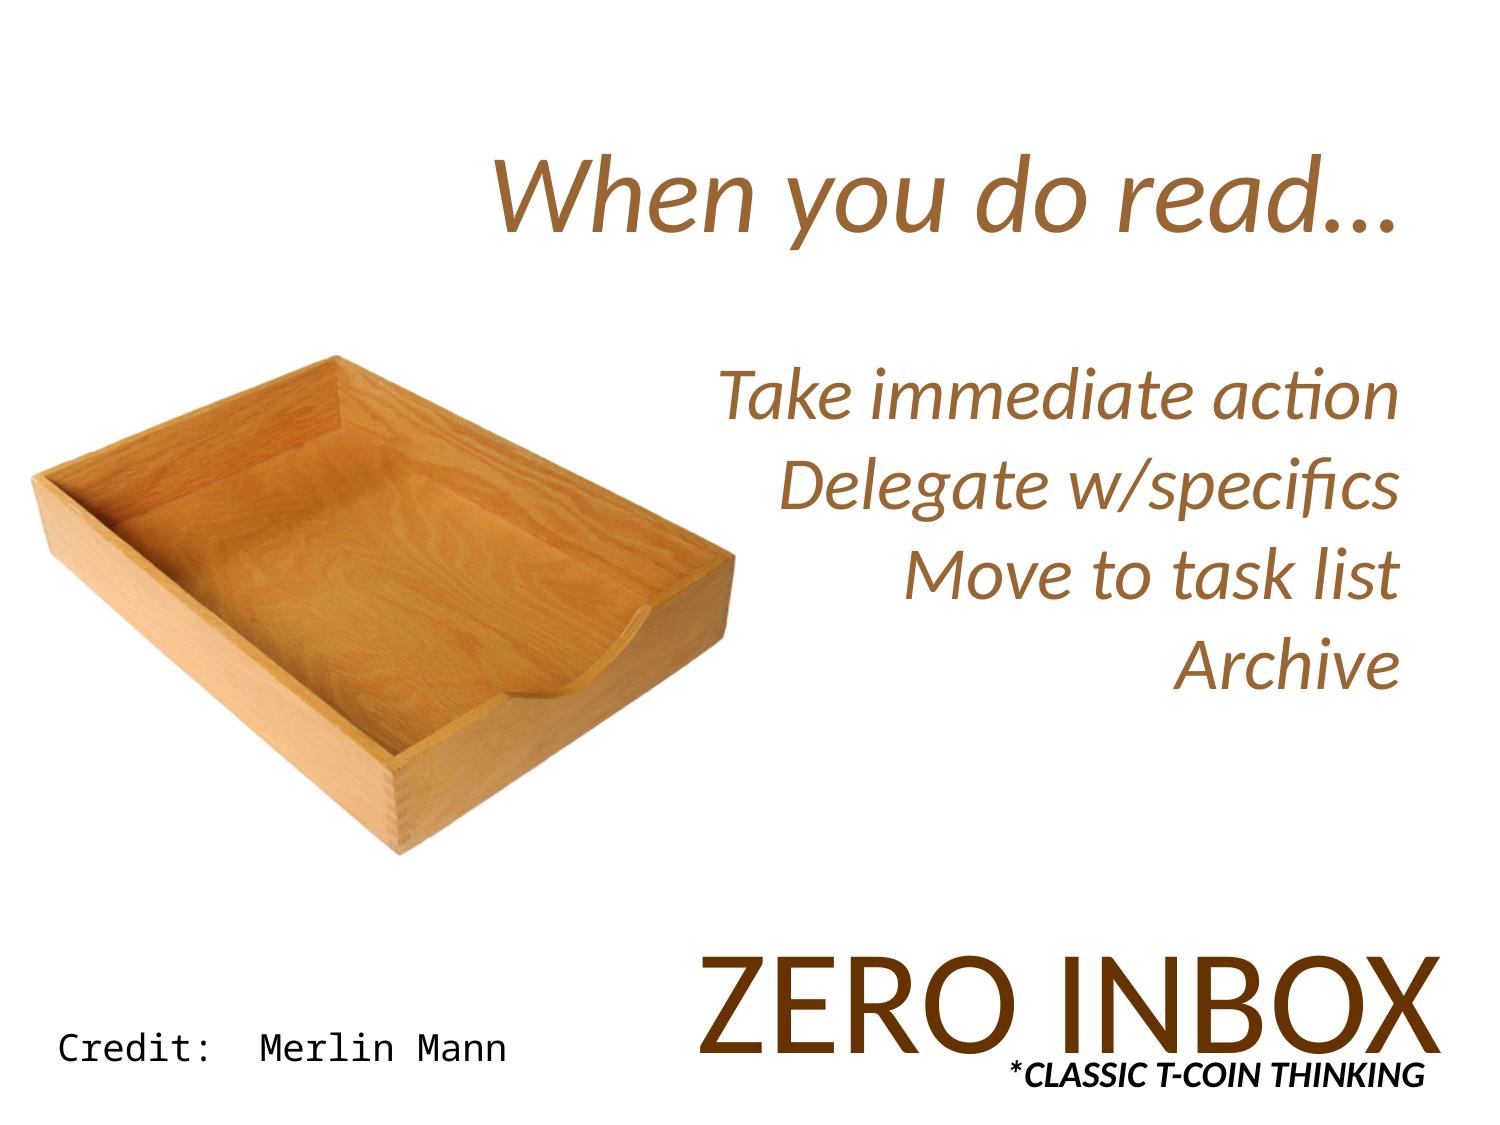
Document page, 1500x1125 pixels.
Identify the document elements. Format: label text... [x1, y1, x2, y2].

text_box *CLASSIC T-COIN THINKING [990, 1042, 1441, 1103]
text_box Credit: Merlin Mann [42, 1016, 523, 1077]
text_box When you do read… Take immediate action Delegate w/specifics Move to task list Archive [473, 112, 1416, 802]
picture [0, 296, 901, 974]
text_box ZERO INBOX [682, 895, 1458, 1091]
